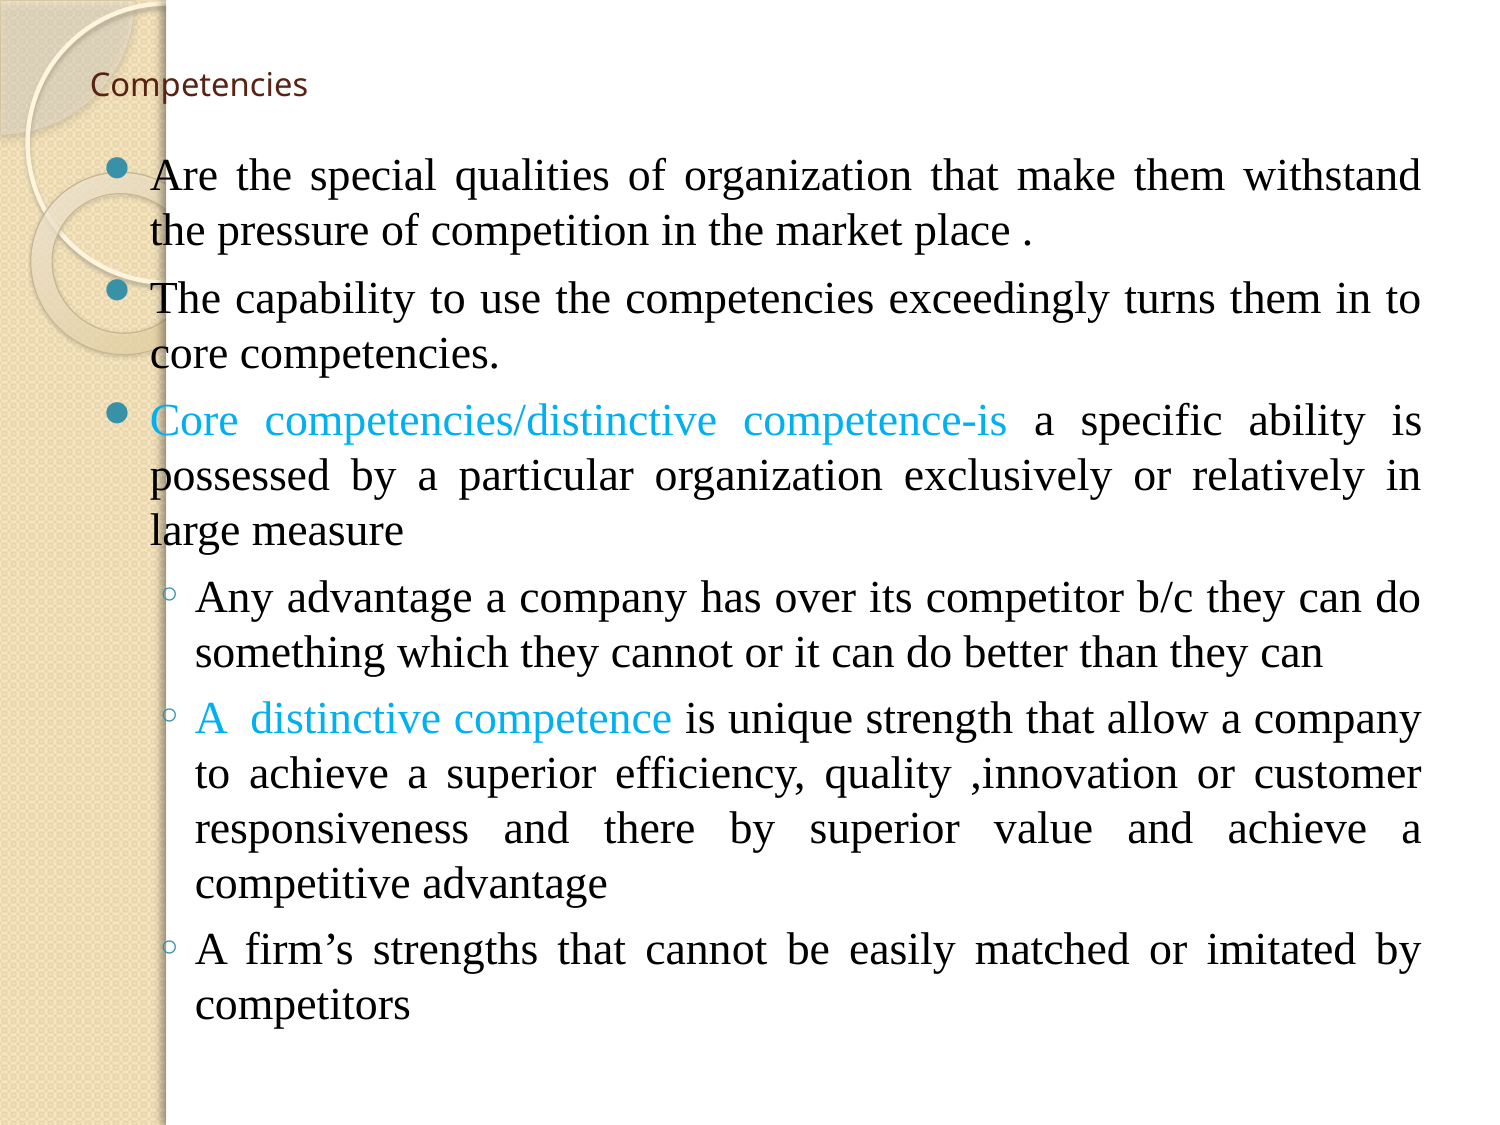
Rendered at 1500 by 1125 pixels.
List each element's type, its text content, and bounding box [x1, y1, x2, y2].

list Are the special qualities of organization that make them withstand the pressure of competition in the market place . The capability to use the competencies exceedingly turns them in to core competencies. Core competencies/distinctive competence-is a specific ability is possessed by a particular organization exclusively or relatively in large measure Any advantage a company has over its competitor b/c they can do something which they cannot or it can do better than they can A distinctive competence is unique strength that allow a company to achieve a superior efficiency, quality ,innovation or customer responsiveness and there by superior value and achieve a competitive advantage A firm’s strengths that cannot be easily matched or imitated by competitors [75, 137, 1438, 1038]
title Competencies [75, 45, 1425, 113]
